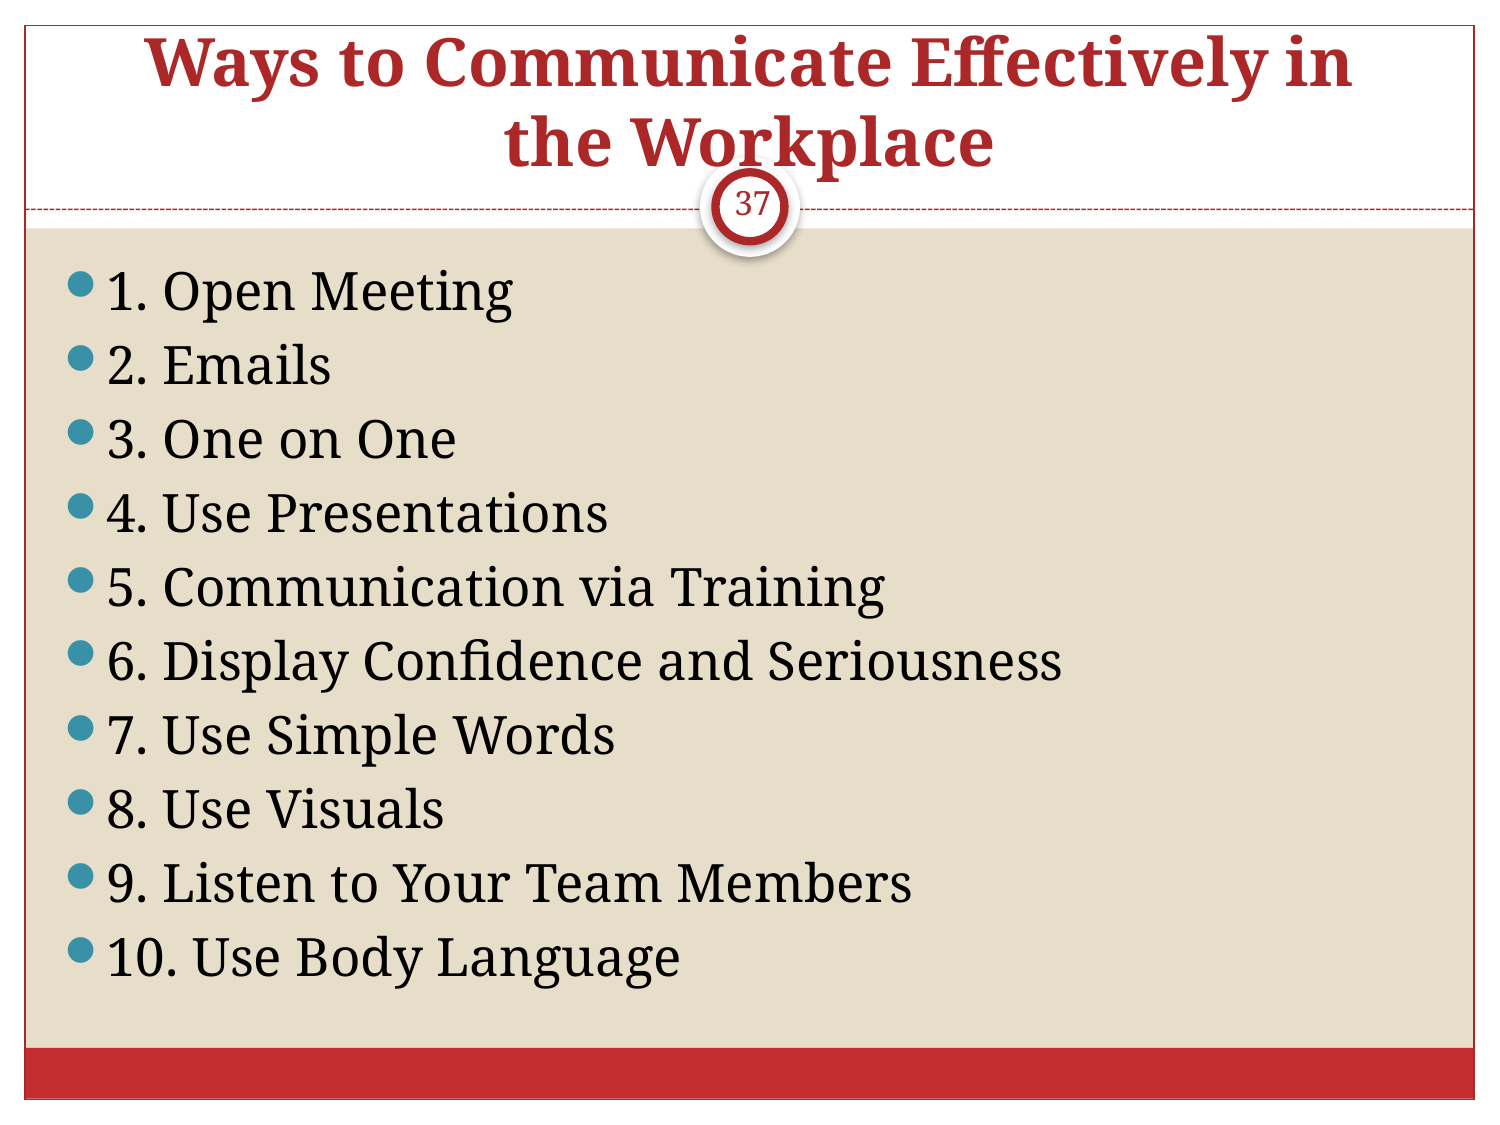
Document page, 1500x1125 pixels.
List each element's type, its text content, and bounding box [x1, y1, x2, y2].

title Ways to Communicate Effectively in the Workplace [75, 37, 1425, 188]
slide_number 37 [715, 168, 791, 241]
list 1. Open Meeting 2. Emails 3. One on One 4. Use Presentations 5. Communication via Training 6. Display Confidence and Seriousness 7. Use Simple Words 8. Use Visuals 9. Listen to Your Team Members 10. Use Body Language [49, 250, 1445, 1001]
